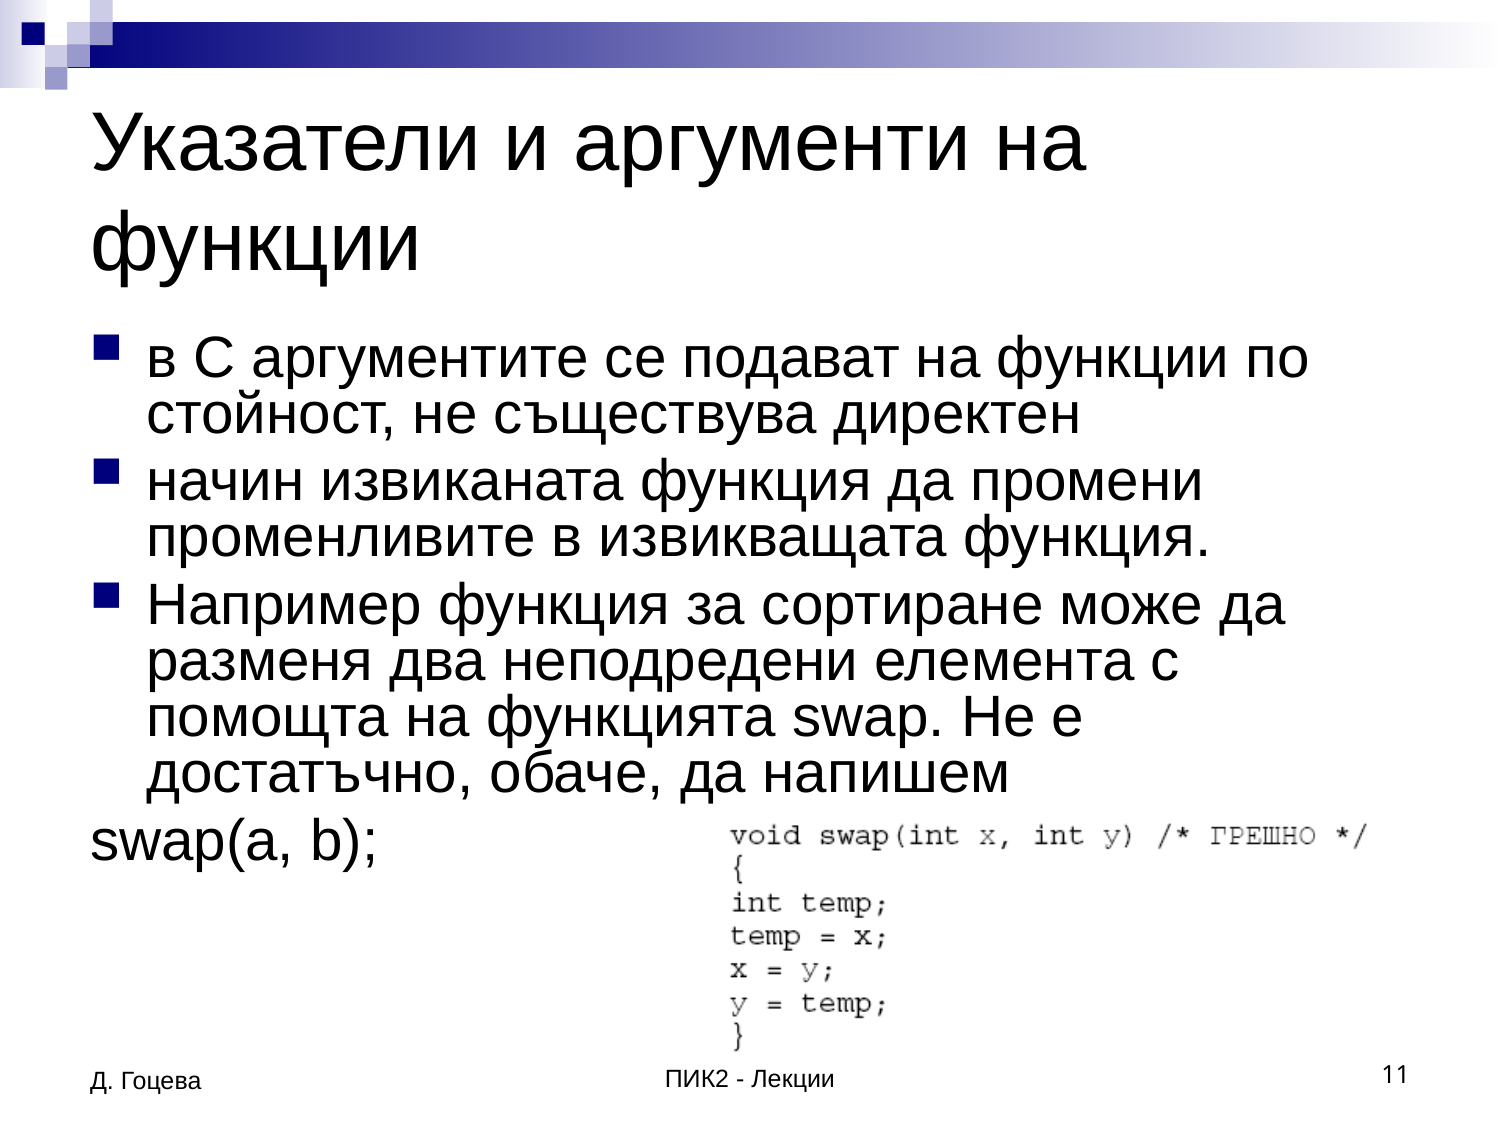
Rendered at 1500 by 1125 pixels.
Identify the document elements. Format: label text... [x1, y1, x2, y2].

title Указатели и аргументи на функции [75, 75, 1425, 300]
slide_number Д. Гоцева [75, 1024, 425, 1103]
footer ПИК2 - Лекции [512, 1025, 988, 1100]
slide_number 11 [1074, 1025, 1425, 1100]
list в С аргументите се подават на функции по стойност, не съществува директен начин извиканата функция да промени променливите в извикващата функция. Например функция за сортиране може да разменя два неподредени елемента с помощта на функцията swap. Не е достатъчно, обаче, да напишем swap(а, b); [75, 324, 1425, 905]
picture [714, 810, 1373, 1060]
